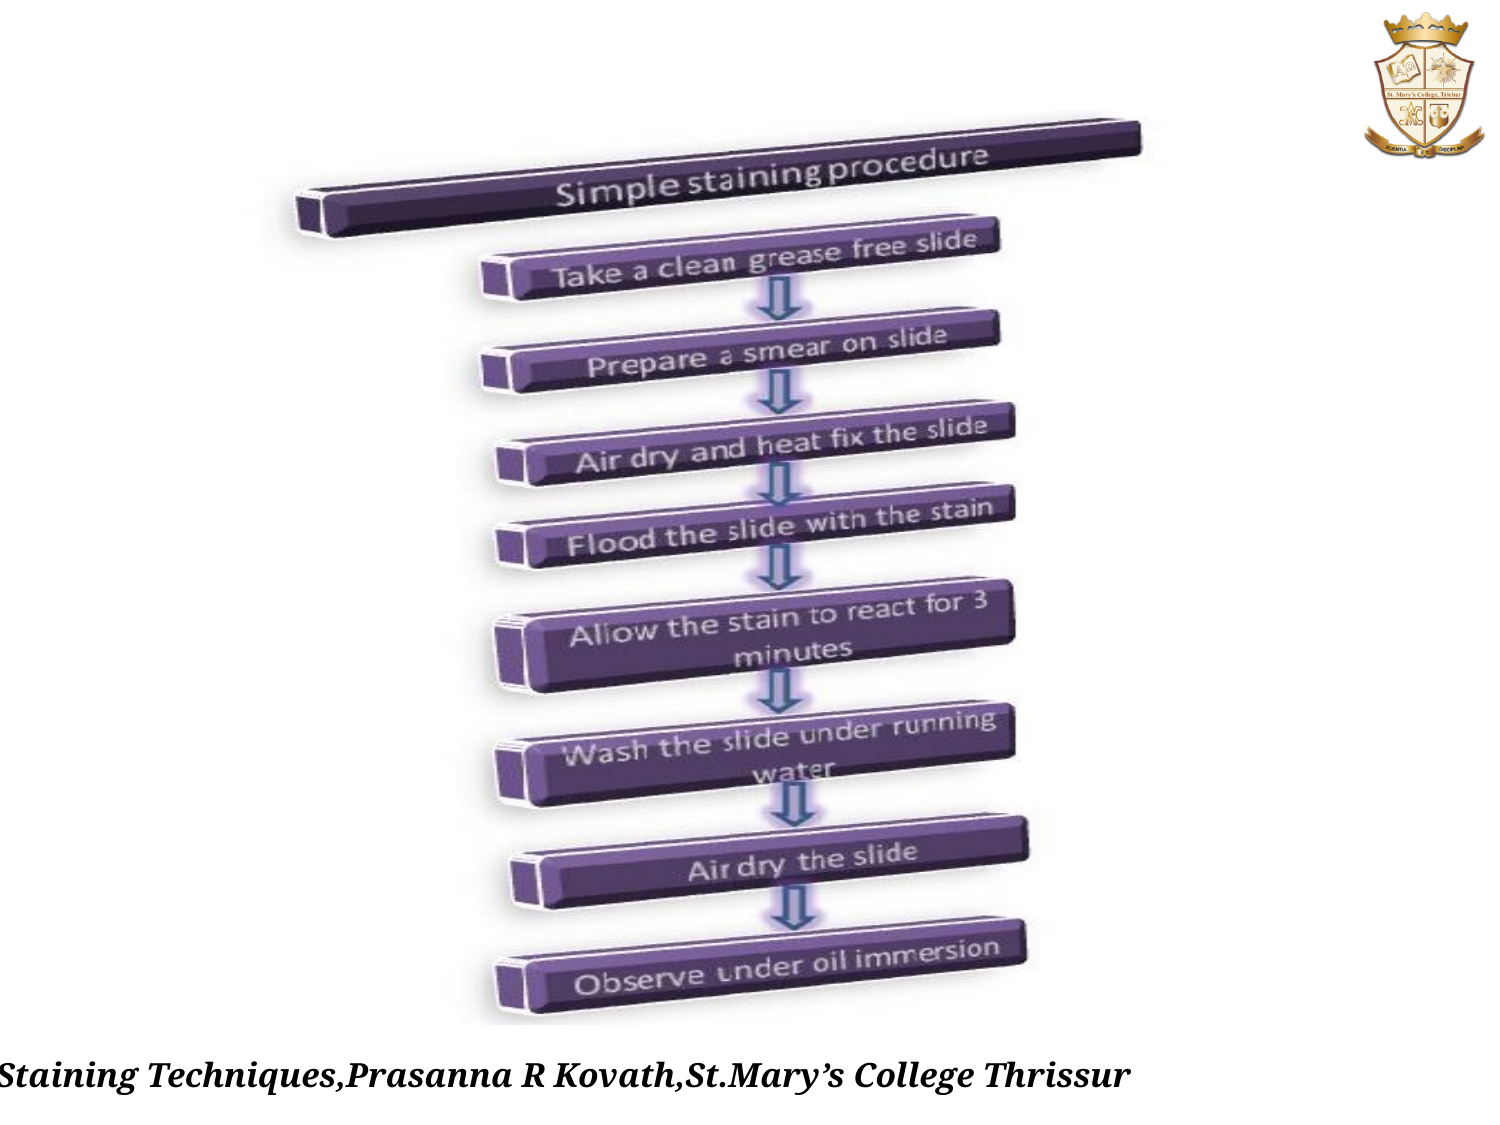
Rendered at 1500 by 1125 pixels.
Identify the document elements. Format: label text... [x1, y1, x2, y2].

text_box Staining Techniques,Prasanna R Kovath,St.Mary’s College Thrissur [0, 1046, 1148, 1102]
picture [1342, 0, 1500, 183]
picture [218, 110, 1242, 1025]
